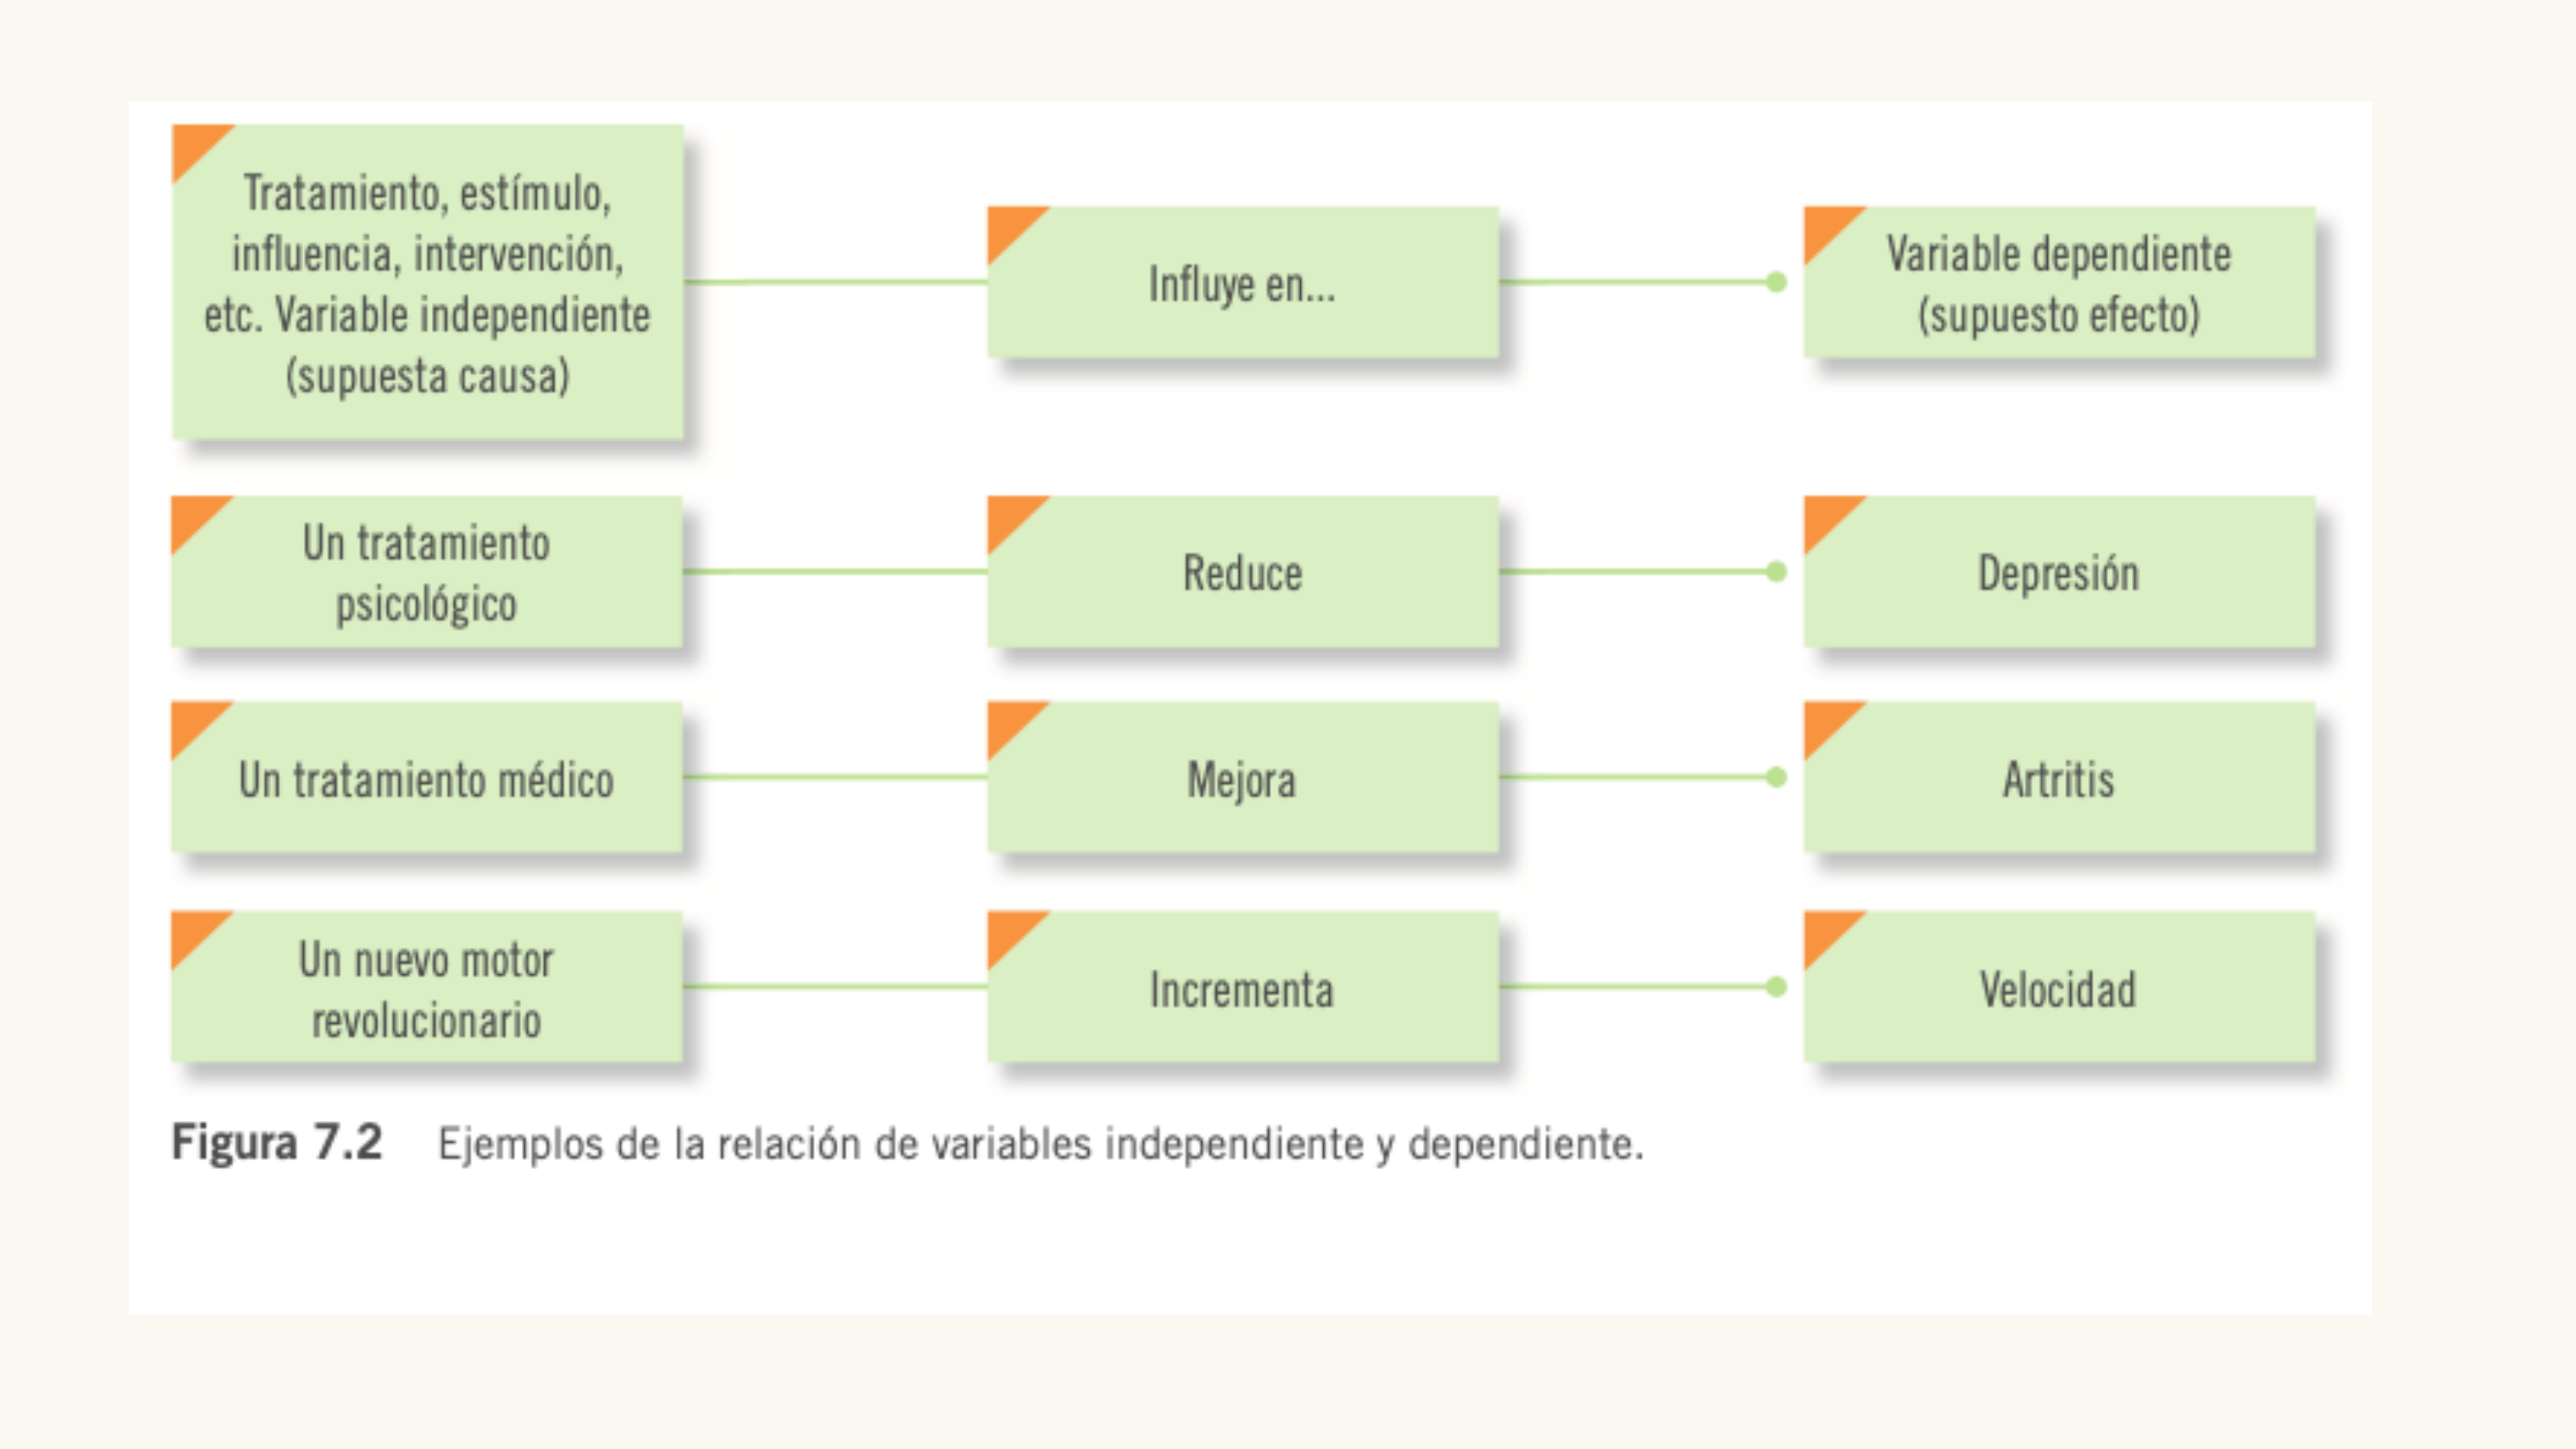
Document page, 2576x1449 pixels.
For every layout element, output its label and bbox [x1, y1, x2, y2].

picture [128, 101, 2372, 1315]
